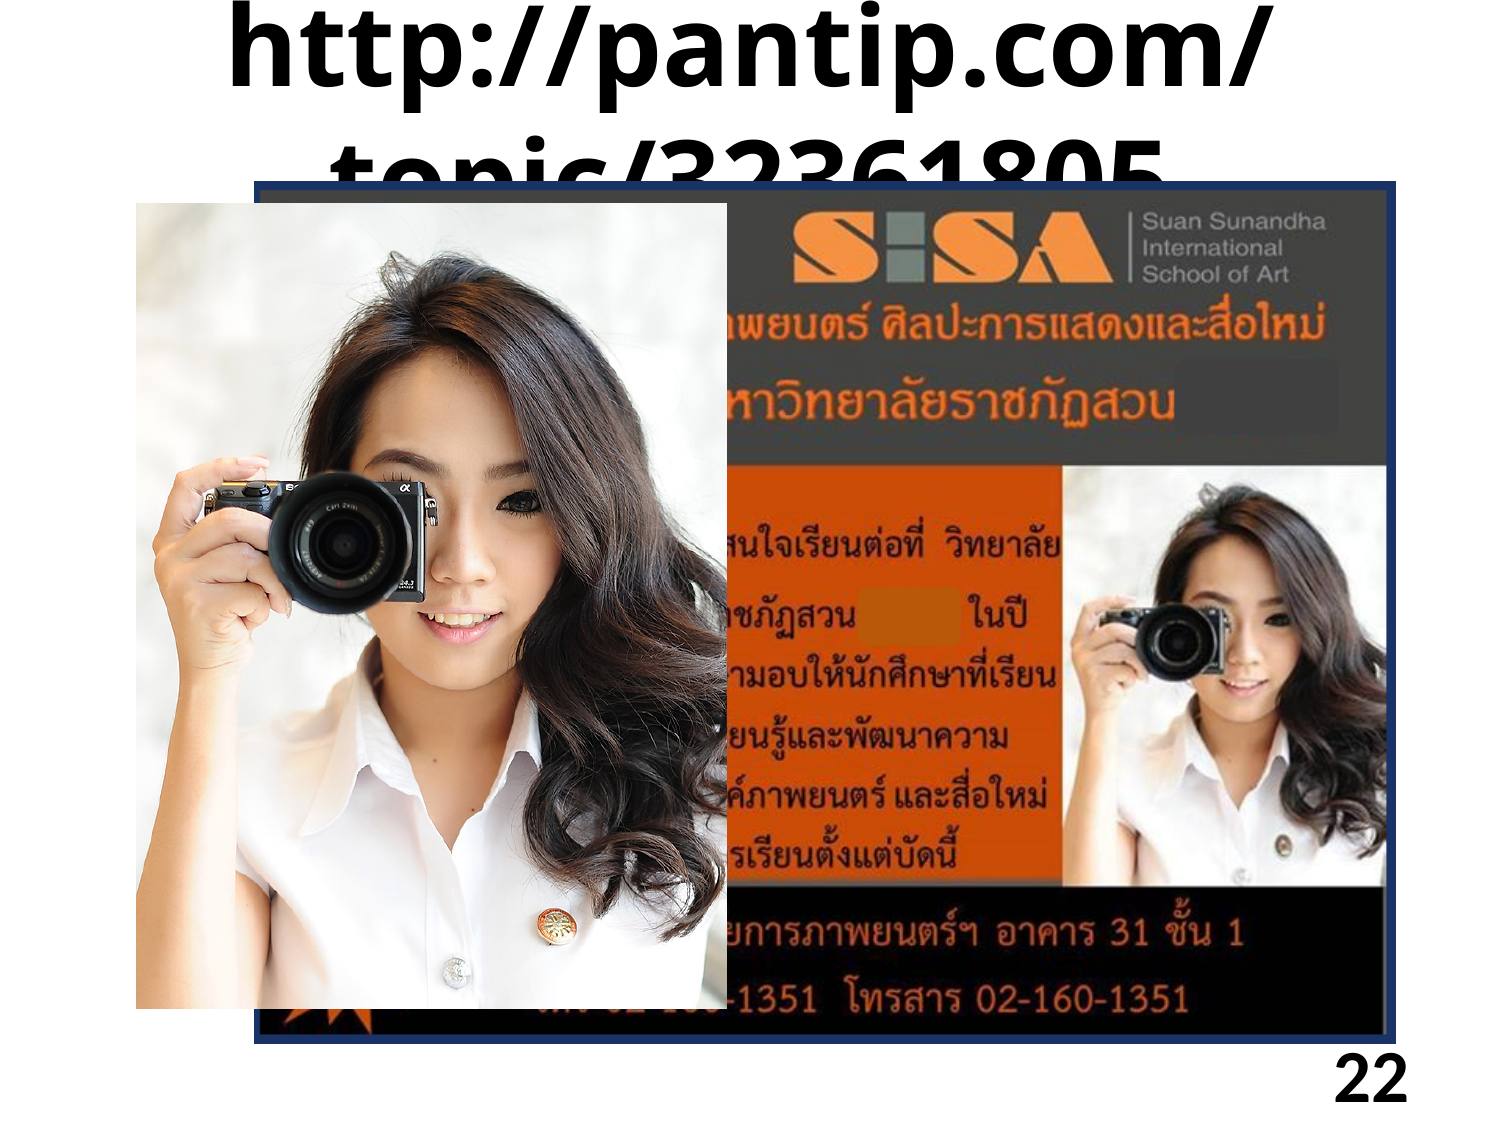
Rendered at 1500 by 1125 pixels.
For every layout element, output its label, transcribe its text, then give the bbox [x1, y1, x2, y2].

title http://pantip.com/topic/32361805 [75, 45, 1425, 173]
picture [135, 180, 1396, 1044]
slide_number 22 [1074, 1042, 1425, 1103]
